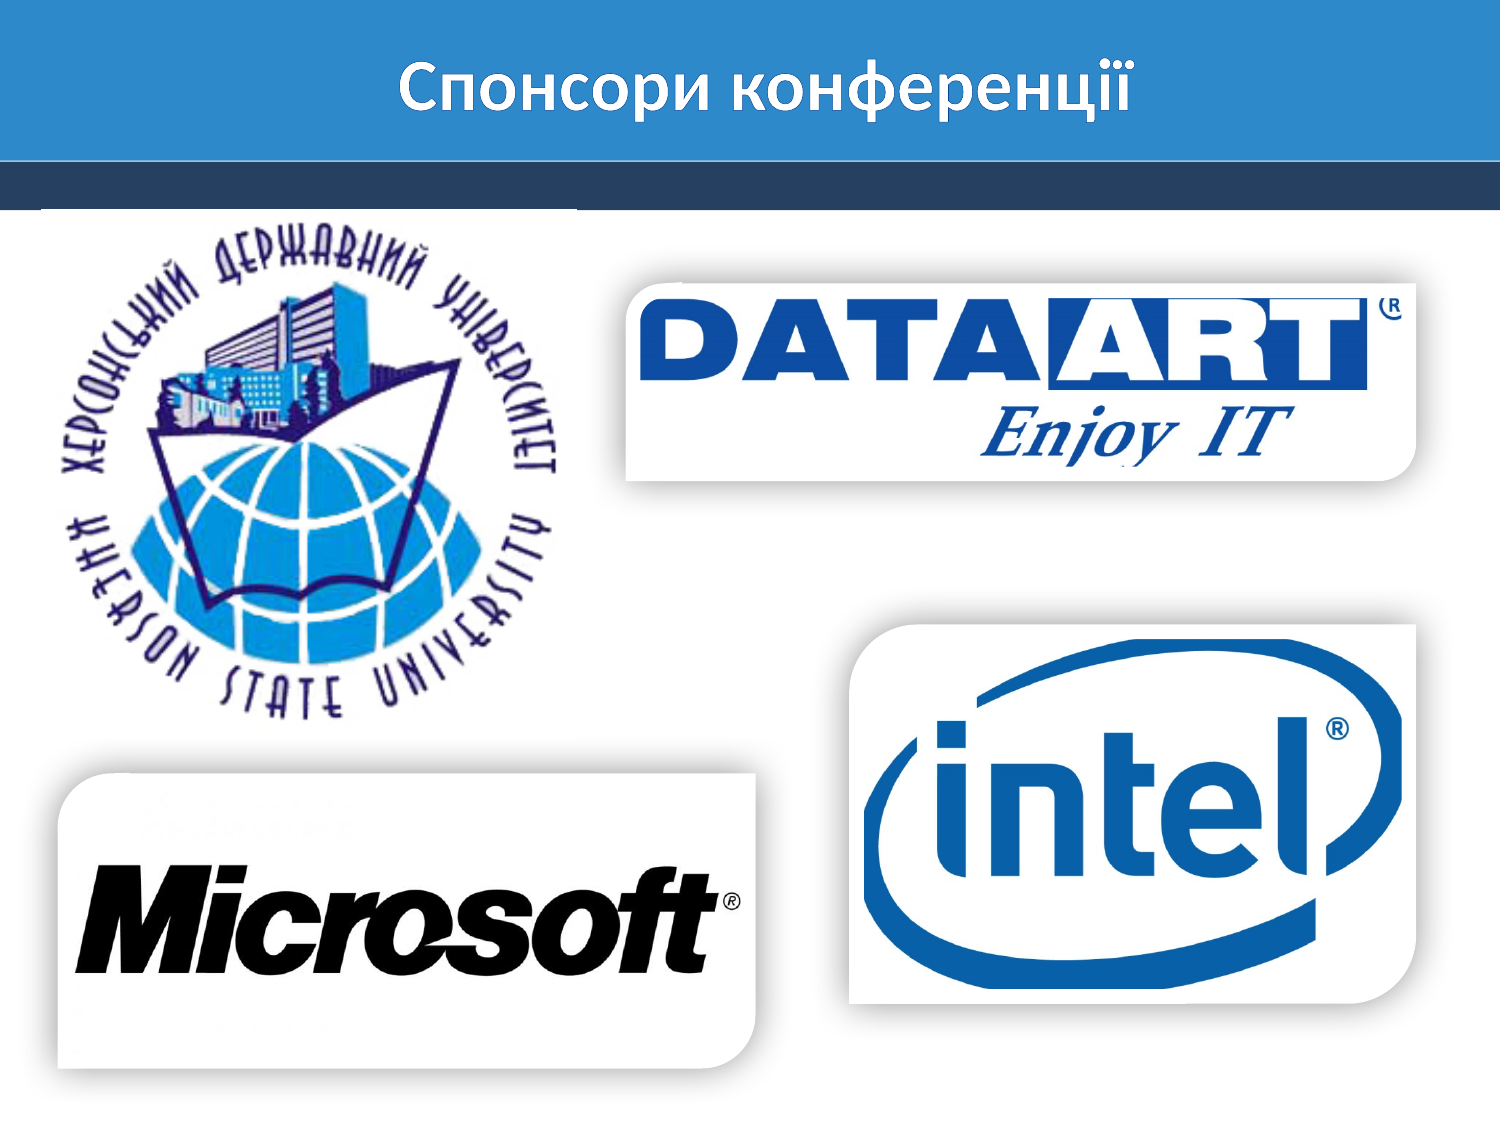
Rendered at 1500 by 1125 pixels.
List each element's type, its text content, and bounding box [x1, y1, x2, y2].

picture [632, 290, 1409, 475]
picture [64, 780, 749, 1062]
title Спонсори конференції [53, 18, 1479, 143]
picture [856, 631, 1410, 997]
picture [40, 209, 577, 739]
